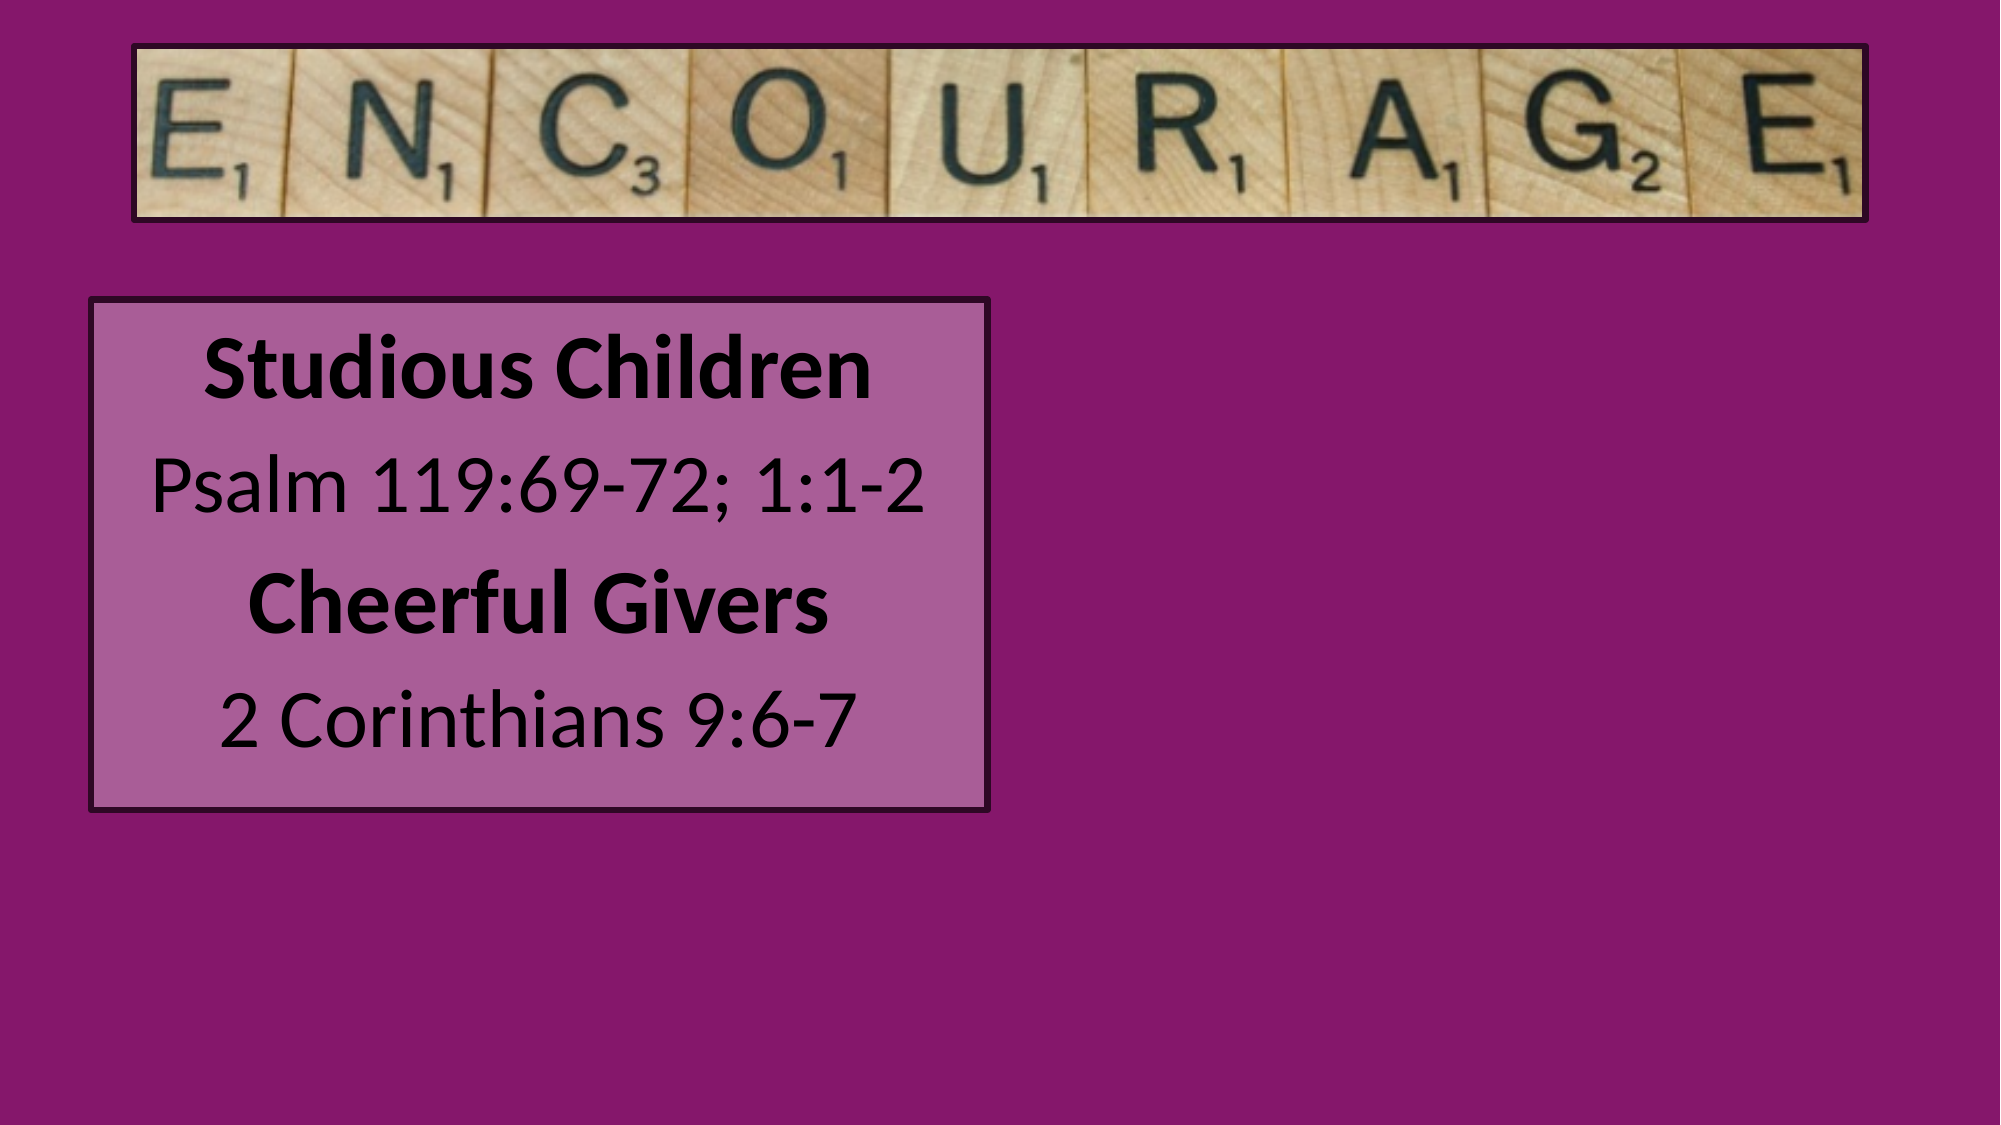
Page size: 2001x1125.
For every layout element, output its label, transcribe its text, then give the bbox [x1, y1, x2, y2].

list Studious Children Psalm 119:69-72; 1:1-2 Cheerful Givers 2 Corinthians 9:6-7 [91, 299, 988, 810]
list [137, 49, 1863, 217]
